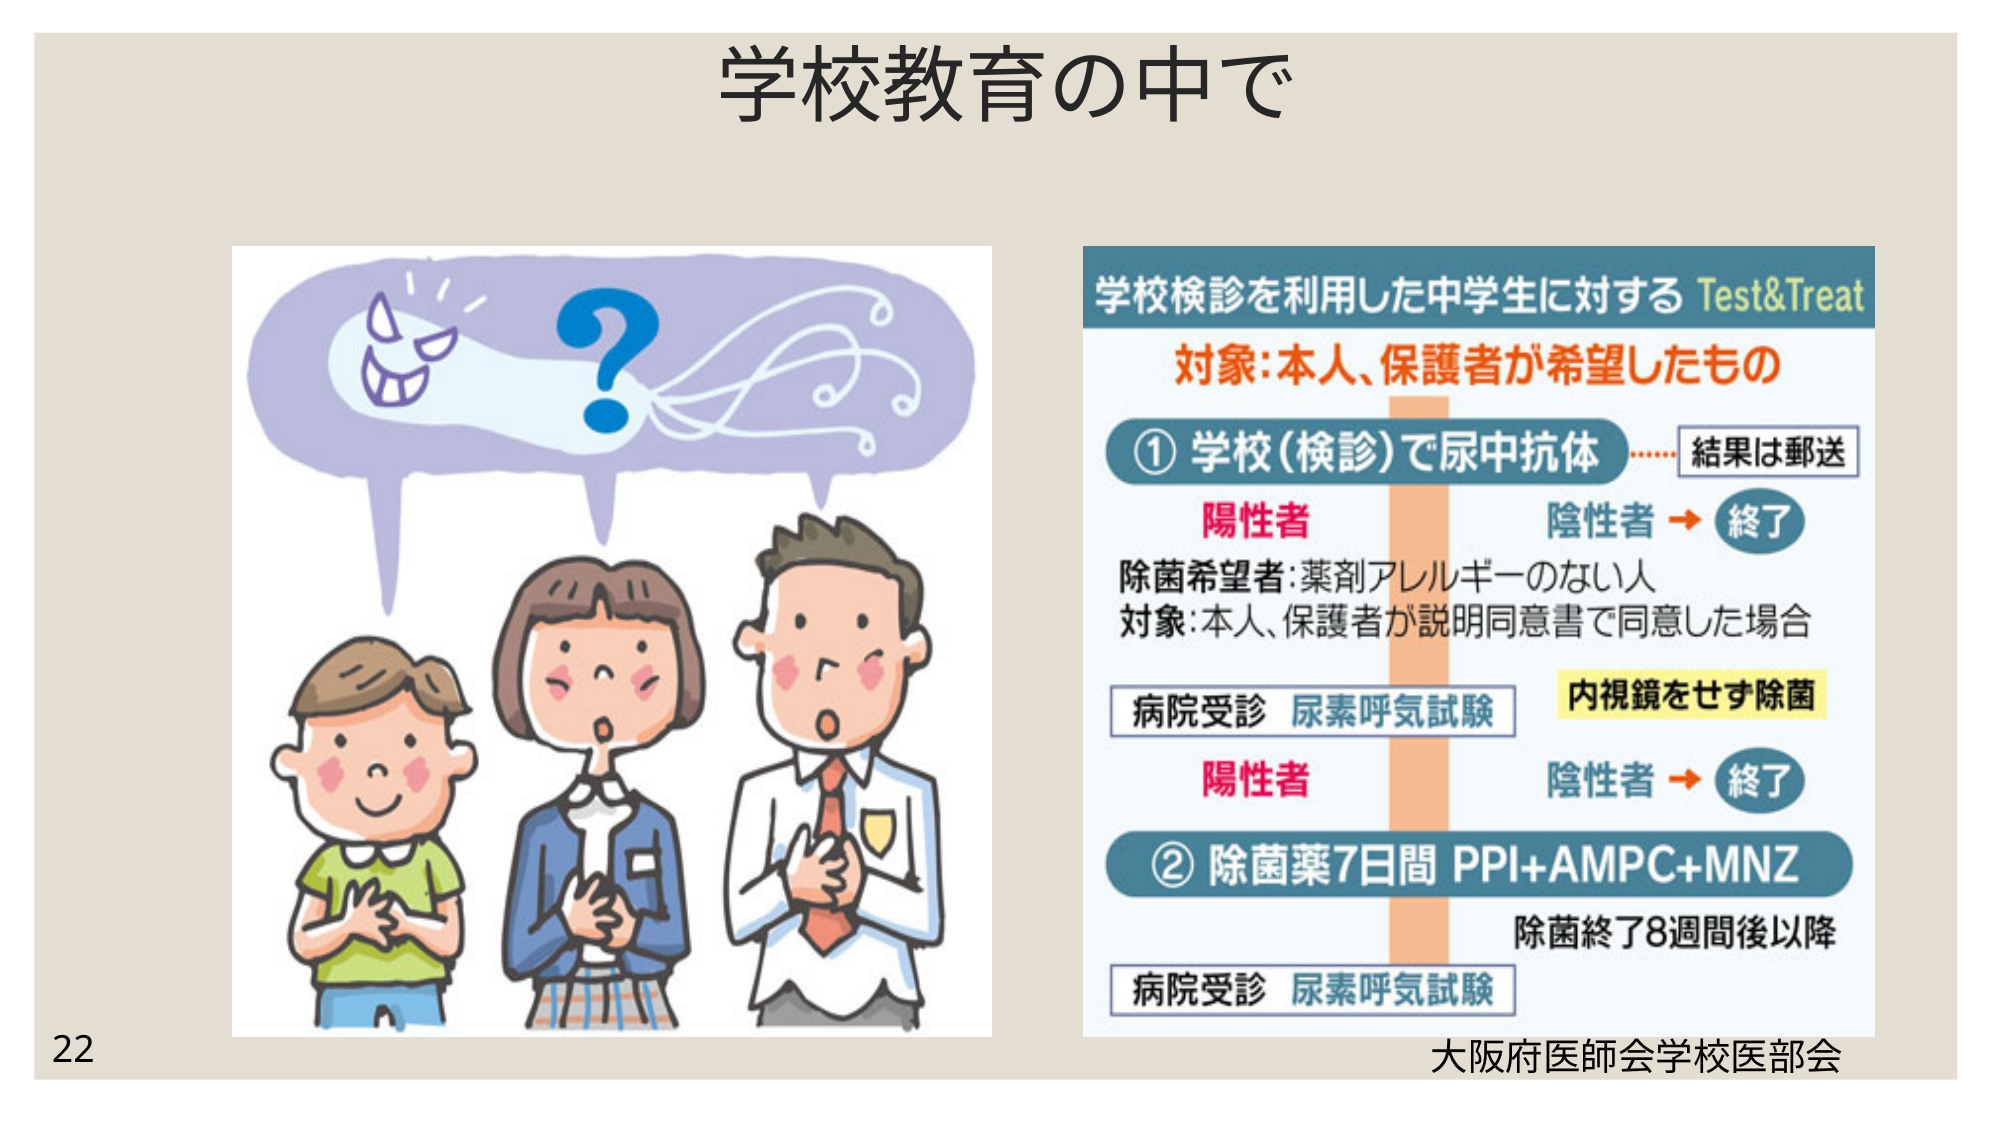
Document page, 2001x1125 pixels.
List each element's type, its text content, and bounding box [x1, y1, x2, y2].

picture [1083, 246, 1875, 1037]
picture [231, 246, 992, 1037]
text_box 大阪府医師会学校医部会 [1416, 1025, 1886, 1086]
title 学校教育の中で [701, 0, 1412, 180]
